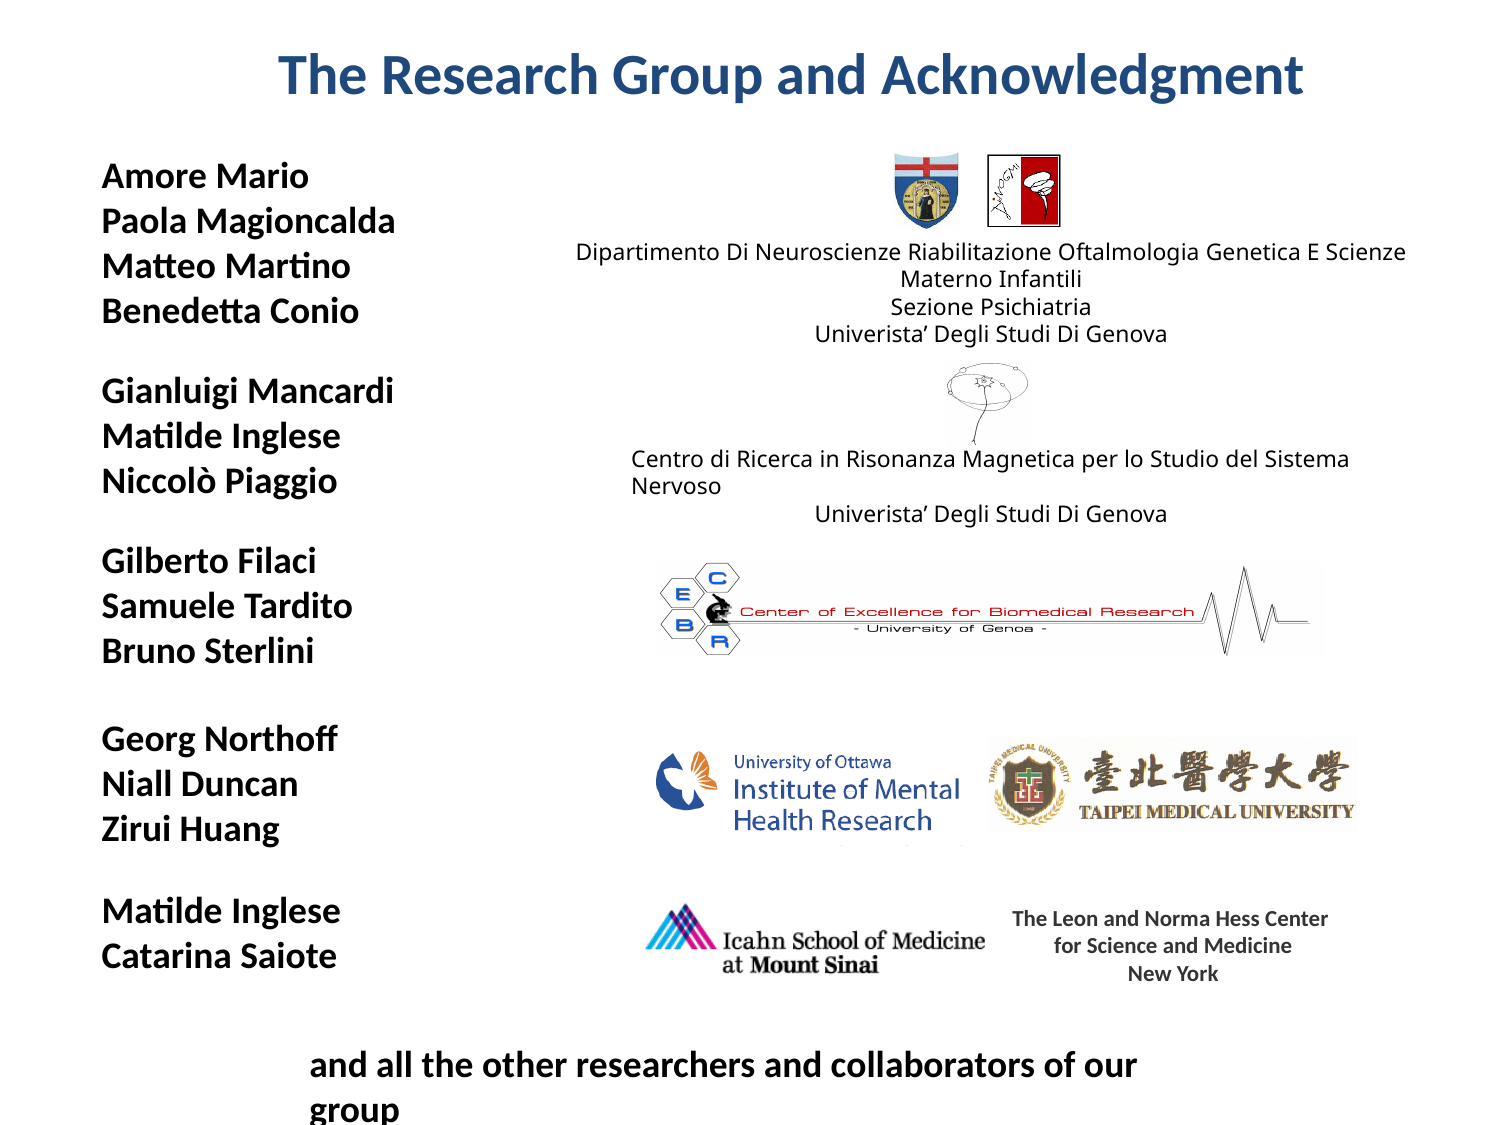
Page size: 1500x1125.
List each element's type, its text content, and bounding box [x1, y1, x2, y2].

picture [946, 361, 1032, 451]
picture [636, 894, 992, 984]
picture [636, 733, 984, 846]
text_box Centro di Ricerca in Risonanza Magnetica per lo Studio del Sistema Nervoso Univerista’ Degli Studi Di Genova [616, 437, 1367, 535]
text_box and all the other researchers and collaborators of our group [294, 1032, 1224, 1125]
text_box Georg Northoff Niall Duncan Zirui Huang [86, 707, 437, 857]
text_box Gilberto Filaci Samuele Tardito Bruno Sterlini [86, 528, 437, 679]
text_box The Research Group and Acknowledgment [263, 28, 1320, 114]
text_box Gianluigi Mancardi Matilde Inglese Niccolò Piaggio [86, 358, 437, 509]
text_box Matilde Inglese Catarina Saiote [86, 878, 437, 984]
text_box Amore Mario Paola Magioncalda Matteo Martino Benedetta Conio [86, 143, 437, 339]
picture [658, 561, 1325, 657]
picture [979, 149, 1063, 229]
picture [892, 151, 959, 230]
picture [988, 737, 1359, 833]
text_box Dipartimento Di Neuroscienze Riabilitazione Oftalmologia Genetica E Scienze Materno Infantili Sezione Psichiatria Univerista’ Degli Studi Di Genova [520, 230, 1463, 383]
text_box The Leon and Norma Hess Center for Science and Medicine New York [970, 896, 1376, 994]
